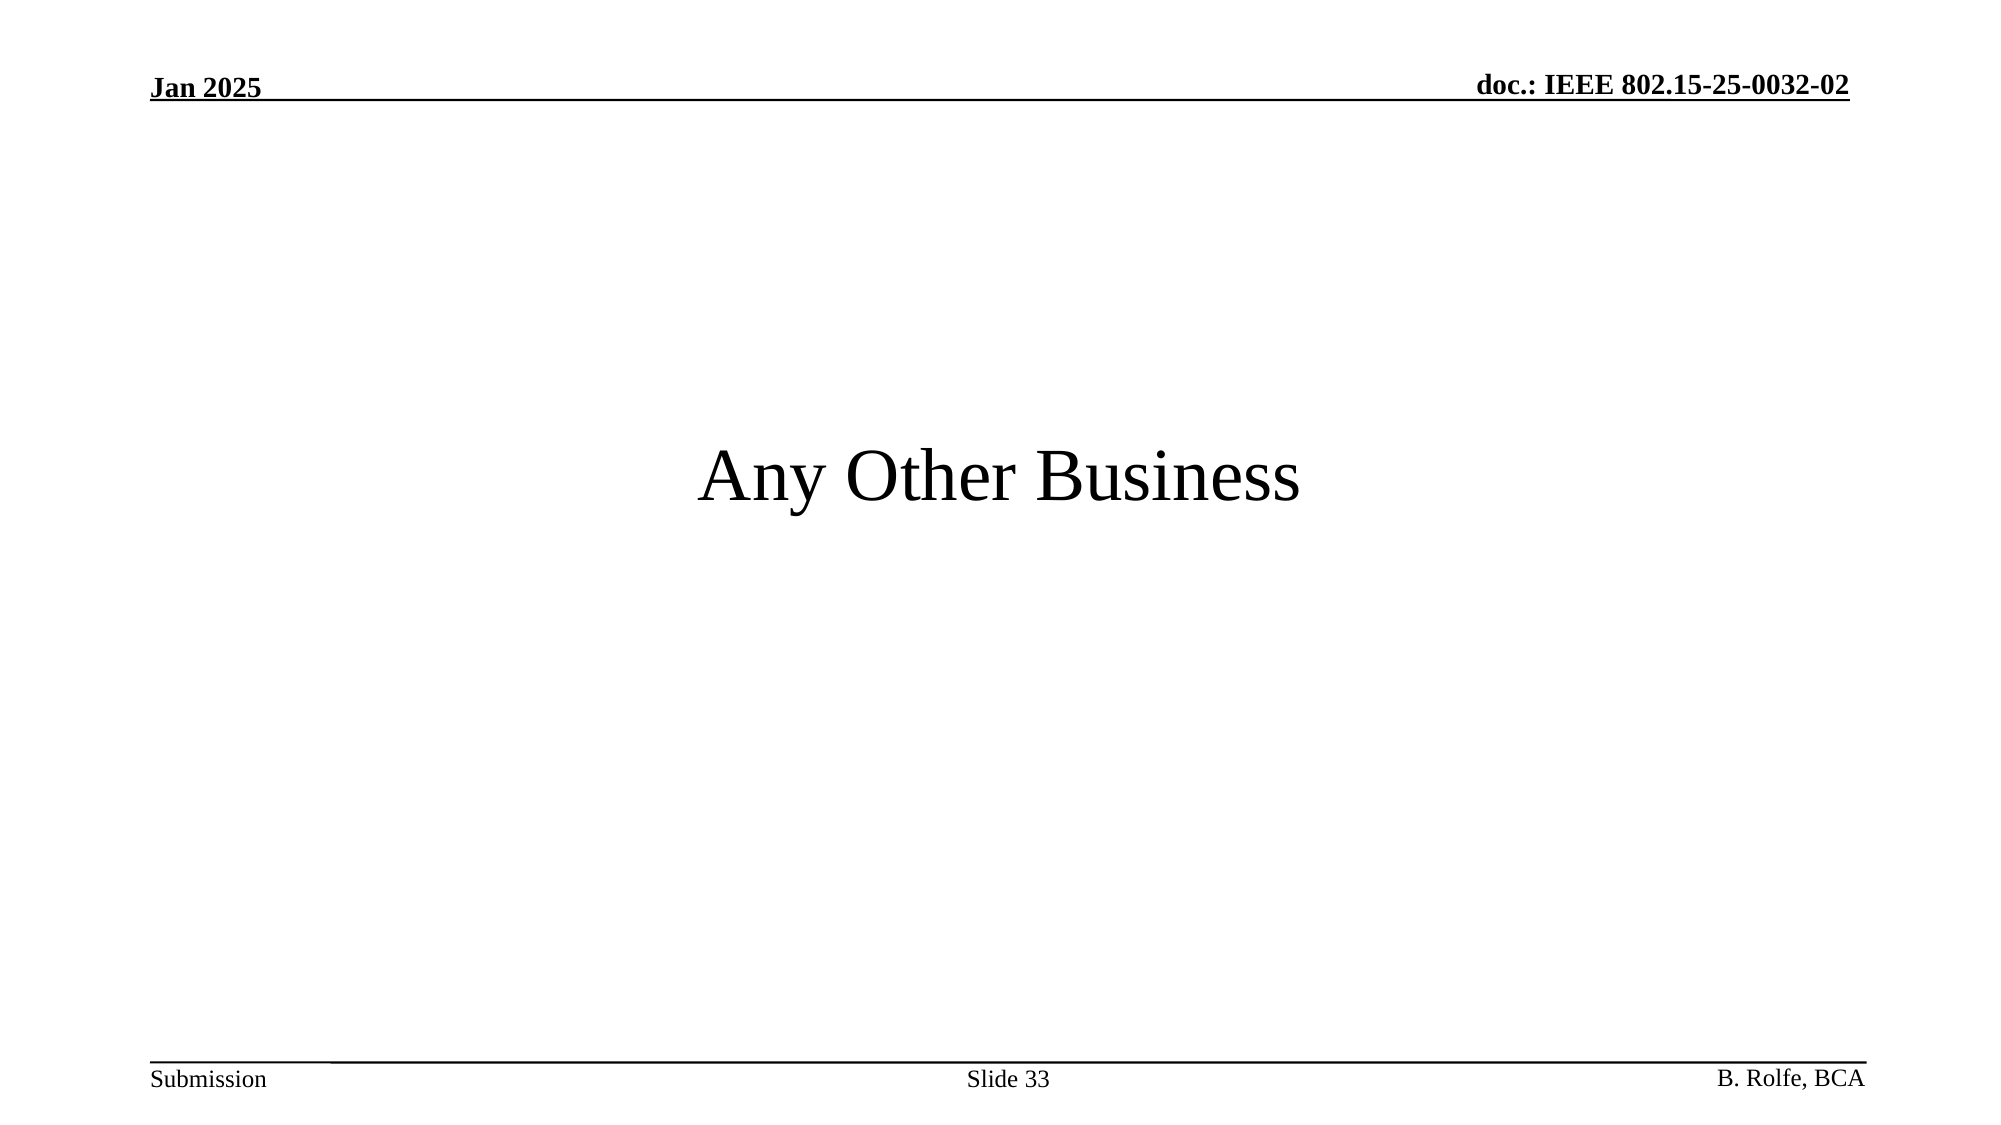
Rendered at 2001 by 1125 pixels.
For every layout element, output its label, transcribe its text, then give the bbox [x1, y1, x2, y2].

slide_number Slide 33 [964, 1062, 1053, 1093]
title Any Other Business [150, 349, 1850, 591]
